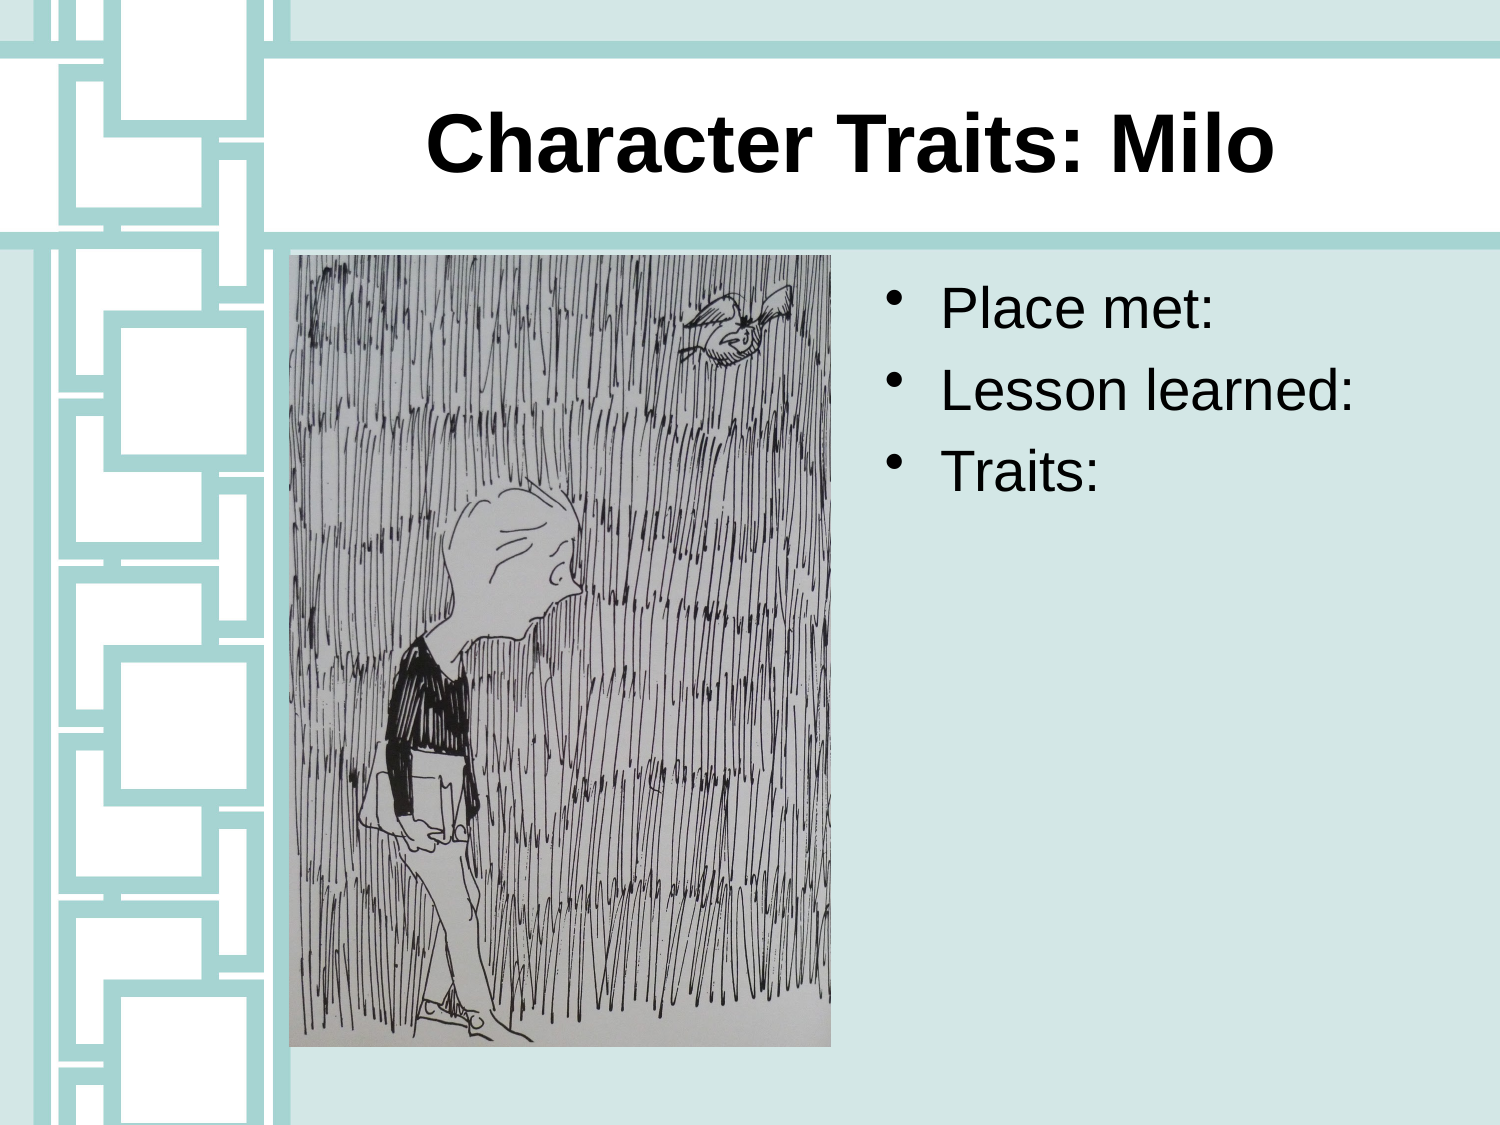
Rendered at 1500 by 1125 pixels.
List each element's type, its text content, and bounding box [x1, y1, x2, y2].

list Place met: Lesson learned: Traits: [869, 262, 1426, 1006]
picture [0, 0, 1500, 1125]
title Character Traits: Milo [277, 44, 1426, 233]
